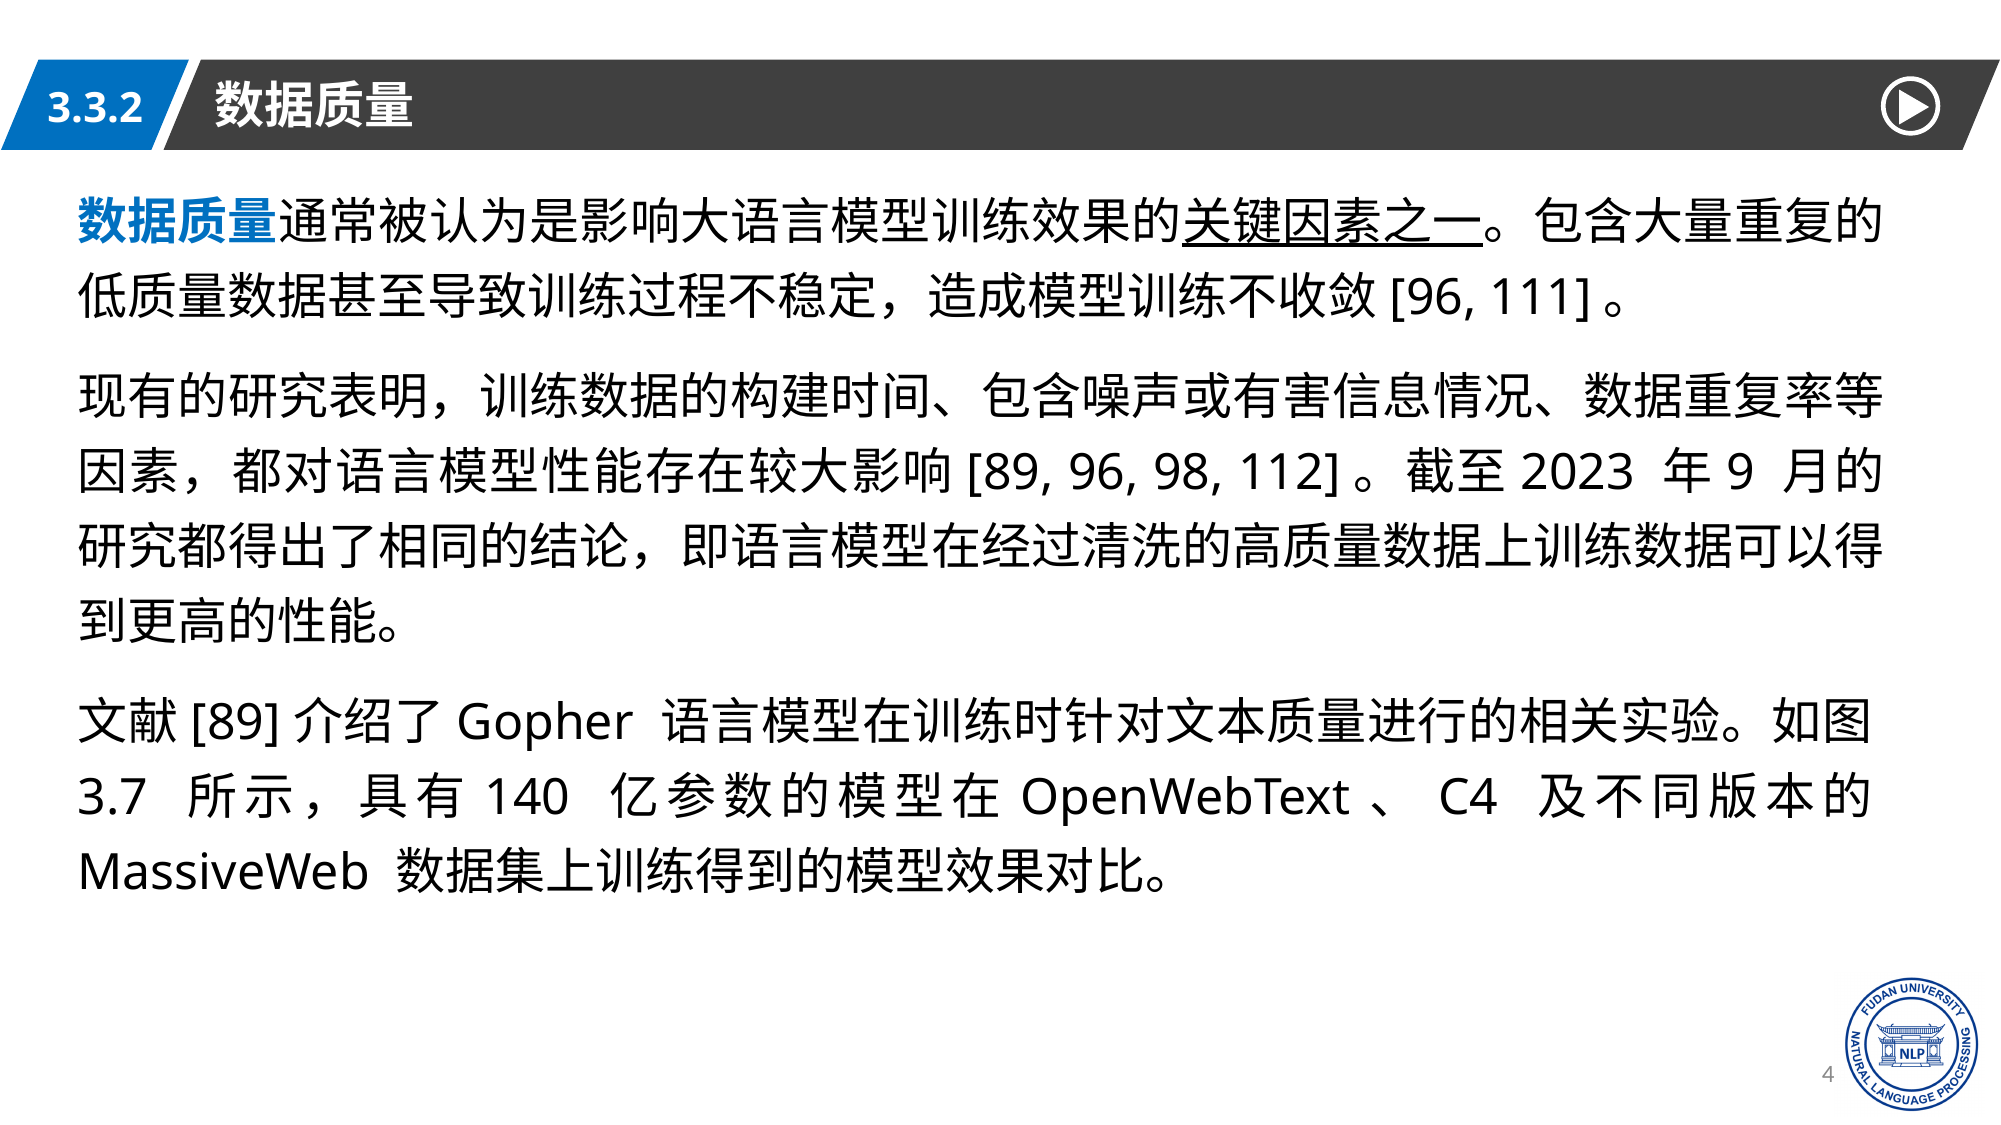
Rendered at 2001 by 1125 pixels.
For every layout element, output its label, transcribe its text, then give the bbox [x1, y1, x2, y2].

text_box 数据质量 [199, 66, 430, 142]
slide_number 44 [1412, 1042, 1863, 1103]
text_box [32, 59, 189, 120]
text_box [1883, 78, 1939, 134]
picture [1834, 972, 1985, 1117]
text_box 3.3.2 [26, 73, 164, 138]
text_box [499, 532, 1500, 593]
text_box [1, 89, 157, 150]
text_box 数据质量通常被认为是影响大语言模型训练效果的关键因素之一。包含大量重复的低质量数据甚至导致训练过程不稳定，造成模型训练不收敛[96, 111]。 现有的研究表明，训练数据的构建时间、包含噪声或有害信息情况、数据重复率等因素，都对语言模型性能存在较大影响[89, 96, 98, 112]。截至2023 年9 月的研究都得出了相同的结论，即语言模型在经过清洗的高质量数据上训练数据可以得到更高的性能。 文献[89]介绍了Gopher 语言模型在训练时针对文本质量进行的相关实验。如图3.7 所示，具有140 亿参数的模型在OpenWebText、C4 及不同版本的MassiveWeb 数据集上训练得到的模型效果对比。 [62, 167, 1900, 907]
text_box [163, 59, 2000, 150]
